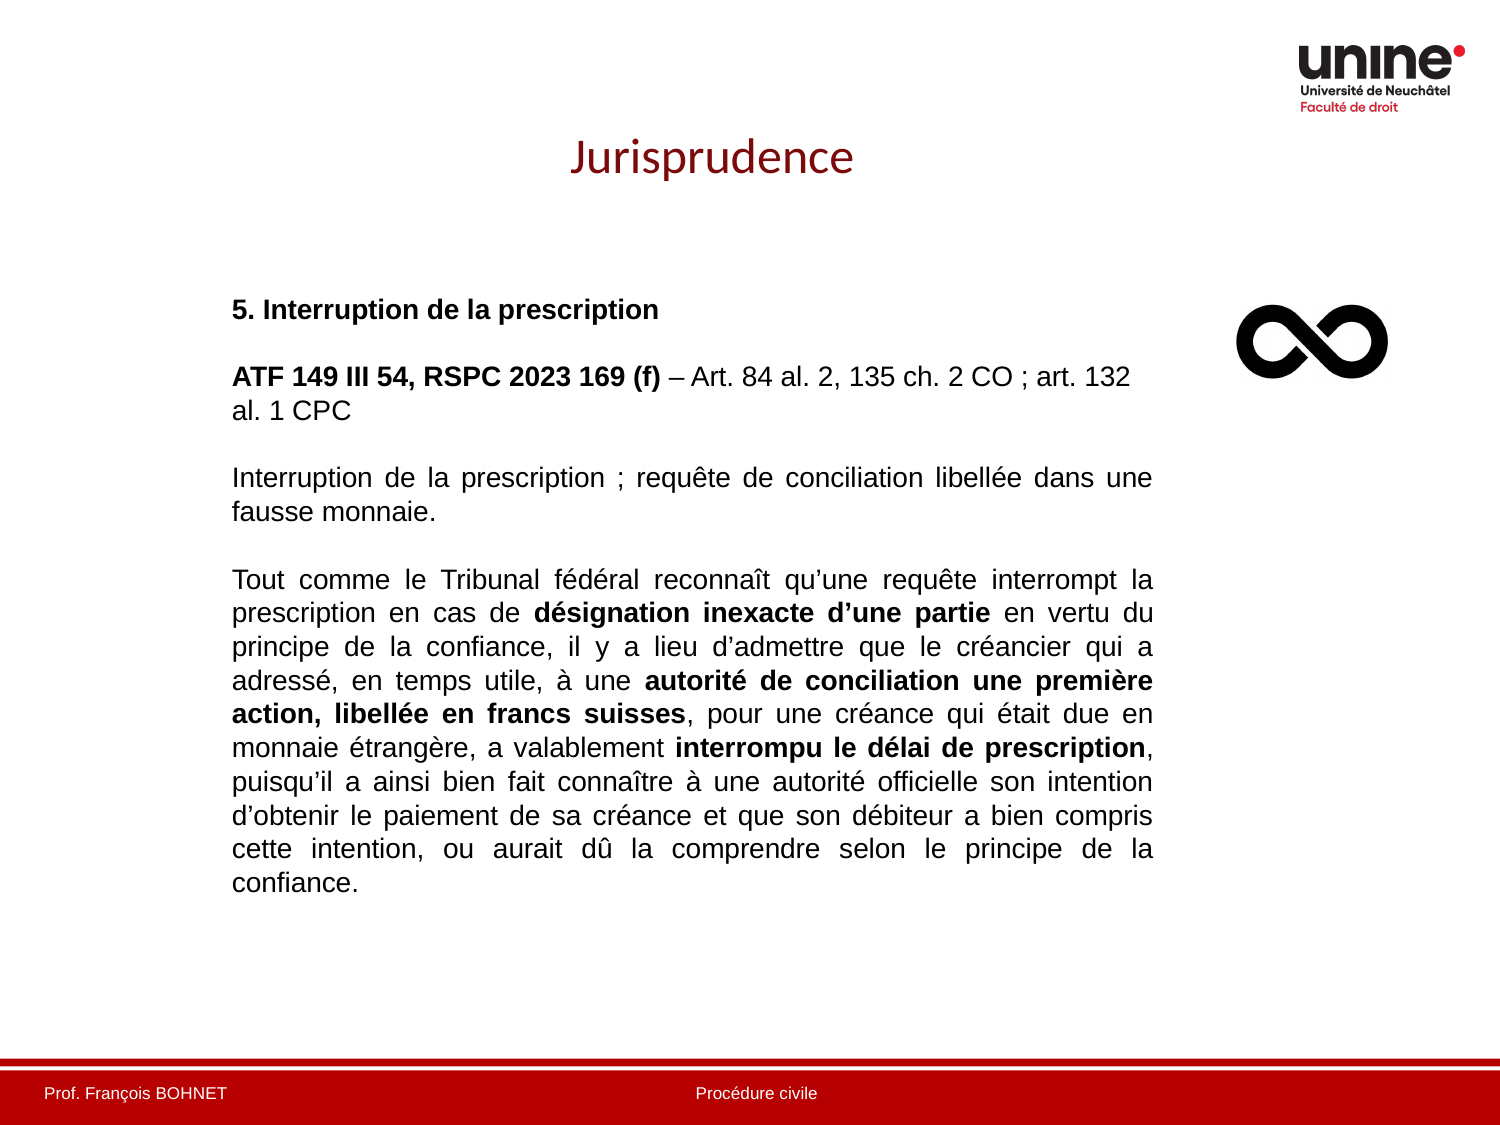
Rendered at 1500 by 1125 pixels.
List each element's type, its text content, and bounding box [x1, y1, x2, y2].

picture [1231, 299, 1393, 384]
text_box 5. Interruption de la prescription ATF 149 III 54, RSPC 2023 169 (f) – Art. 84 al. 2, 135 ch. 2 CO ; art. 132 al. 1 CPC Interruption de la prescription ; requête de conciliation libellée dans une fausse monnaie. Tout comme le Tribunal fédéral reconnaît qu’une requête interrompt la prescription en cas de désignation inexacte d’une partie en vertu du principe de la confiance, il y a lieu d’admettre que le créancier qui a adressé, en temps utile, à une autorité de conciliation une première action, libellée en francs suisses, pour une créance qui était due en monnaie étrangère, a valablement interrompu le délai de prescription, puisqu’il a ainsi bien fait connaître à une autorité officielle son intention d’obtenir le paiement de sa créance et que son débiteur a bien compris cette intention, ou aurait dû la comprendre selon le principe de la confiance. [217, 283, 1169, 906]
title Jurisprudence [206, 116, 1219, 192]
